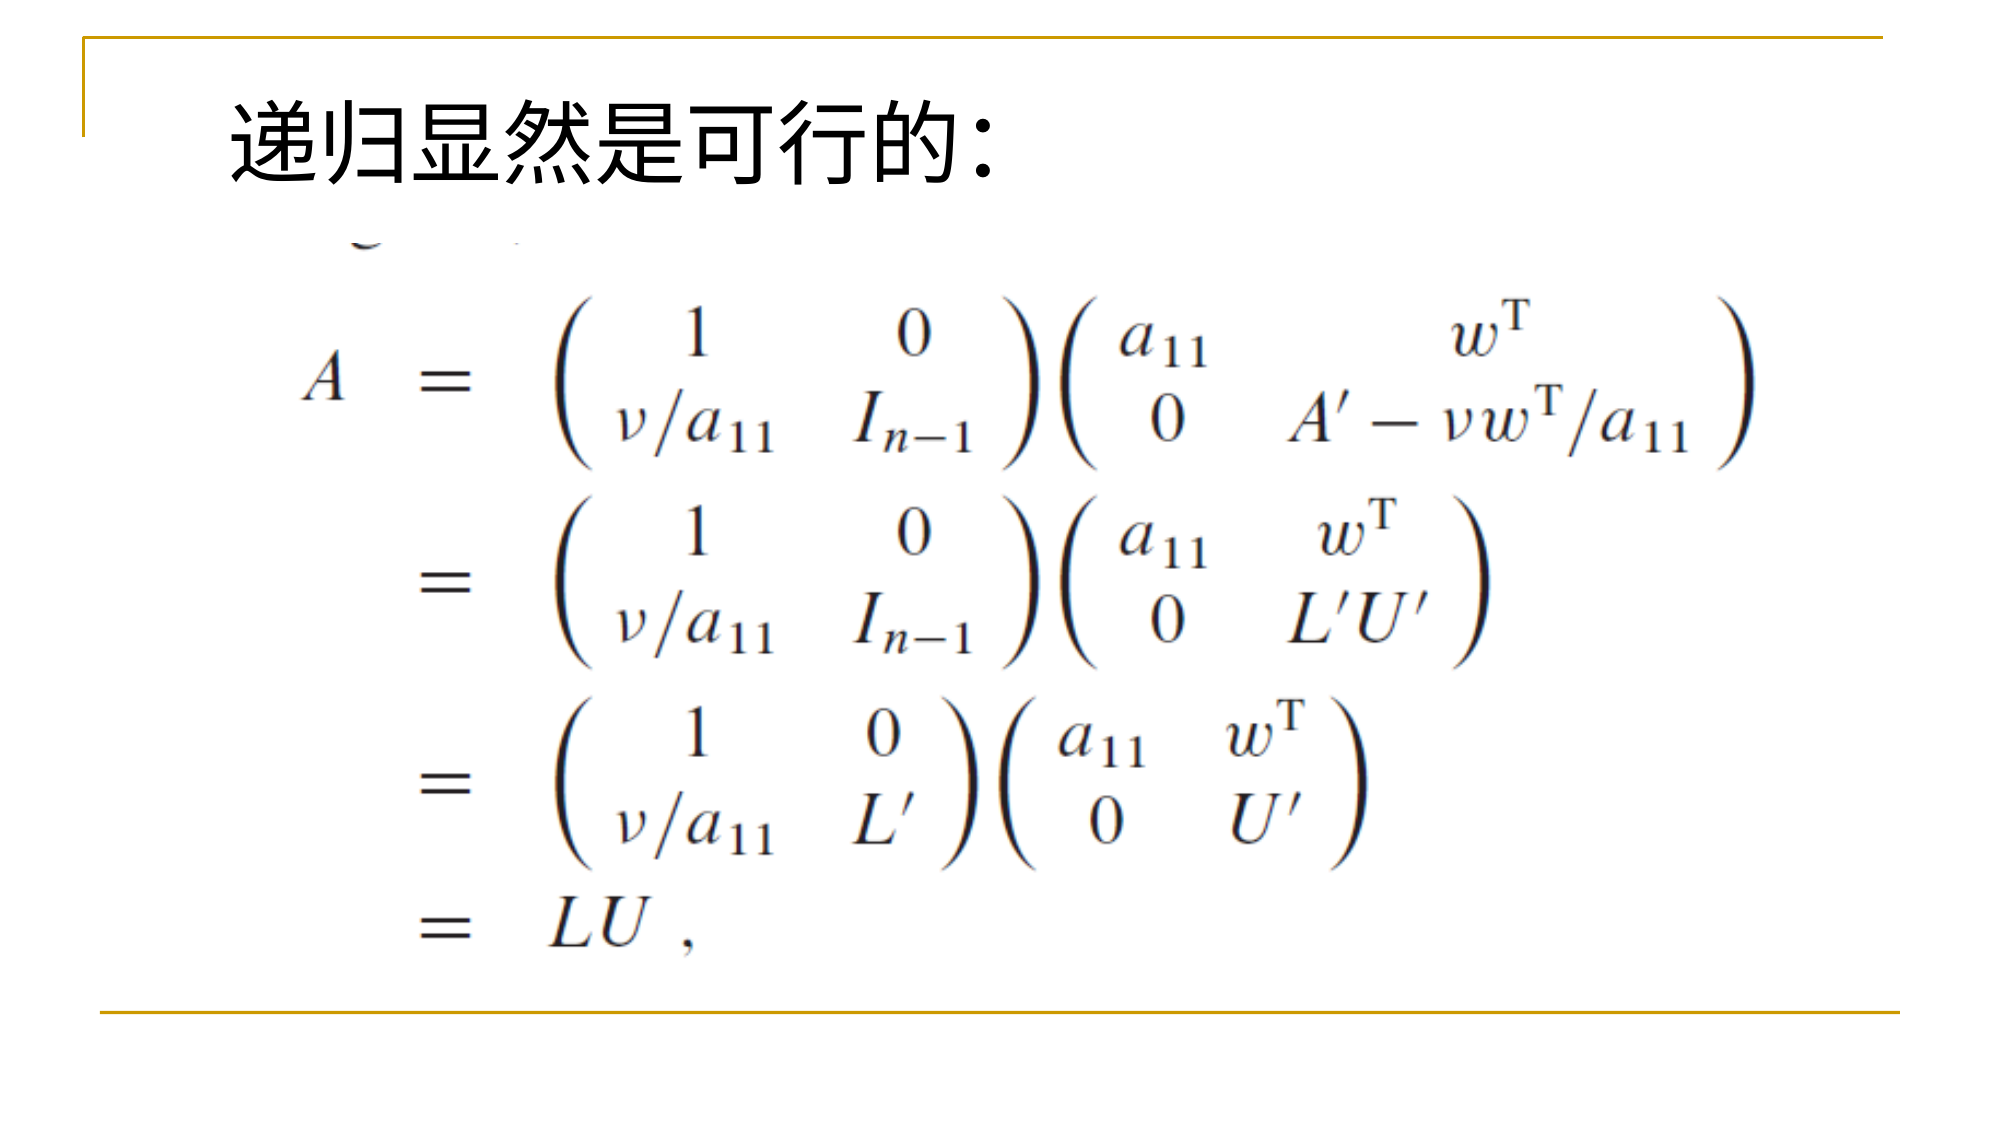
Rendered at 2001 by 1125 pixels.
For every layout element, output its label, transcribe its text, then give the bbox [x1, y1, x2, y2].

picture [267, 243, 1804, 980]
text_box 递归显然是可行的： [212, 78, 1068, 203]
